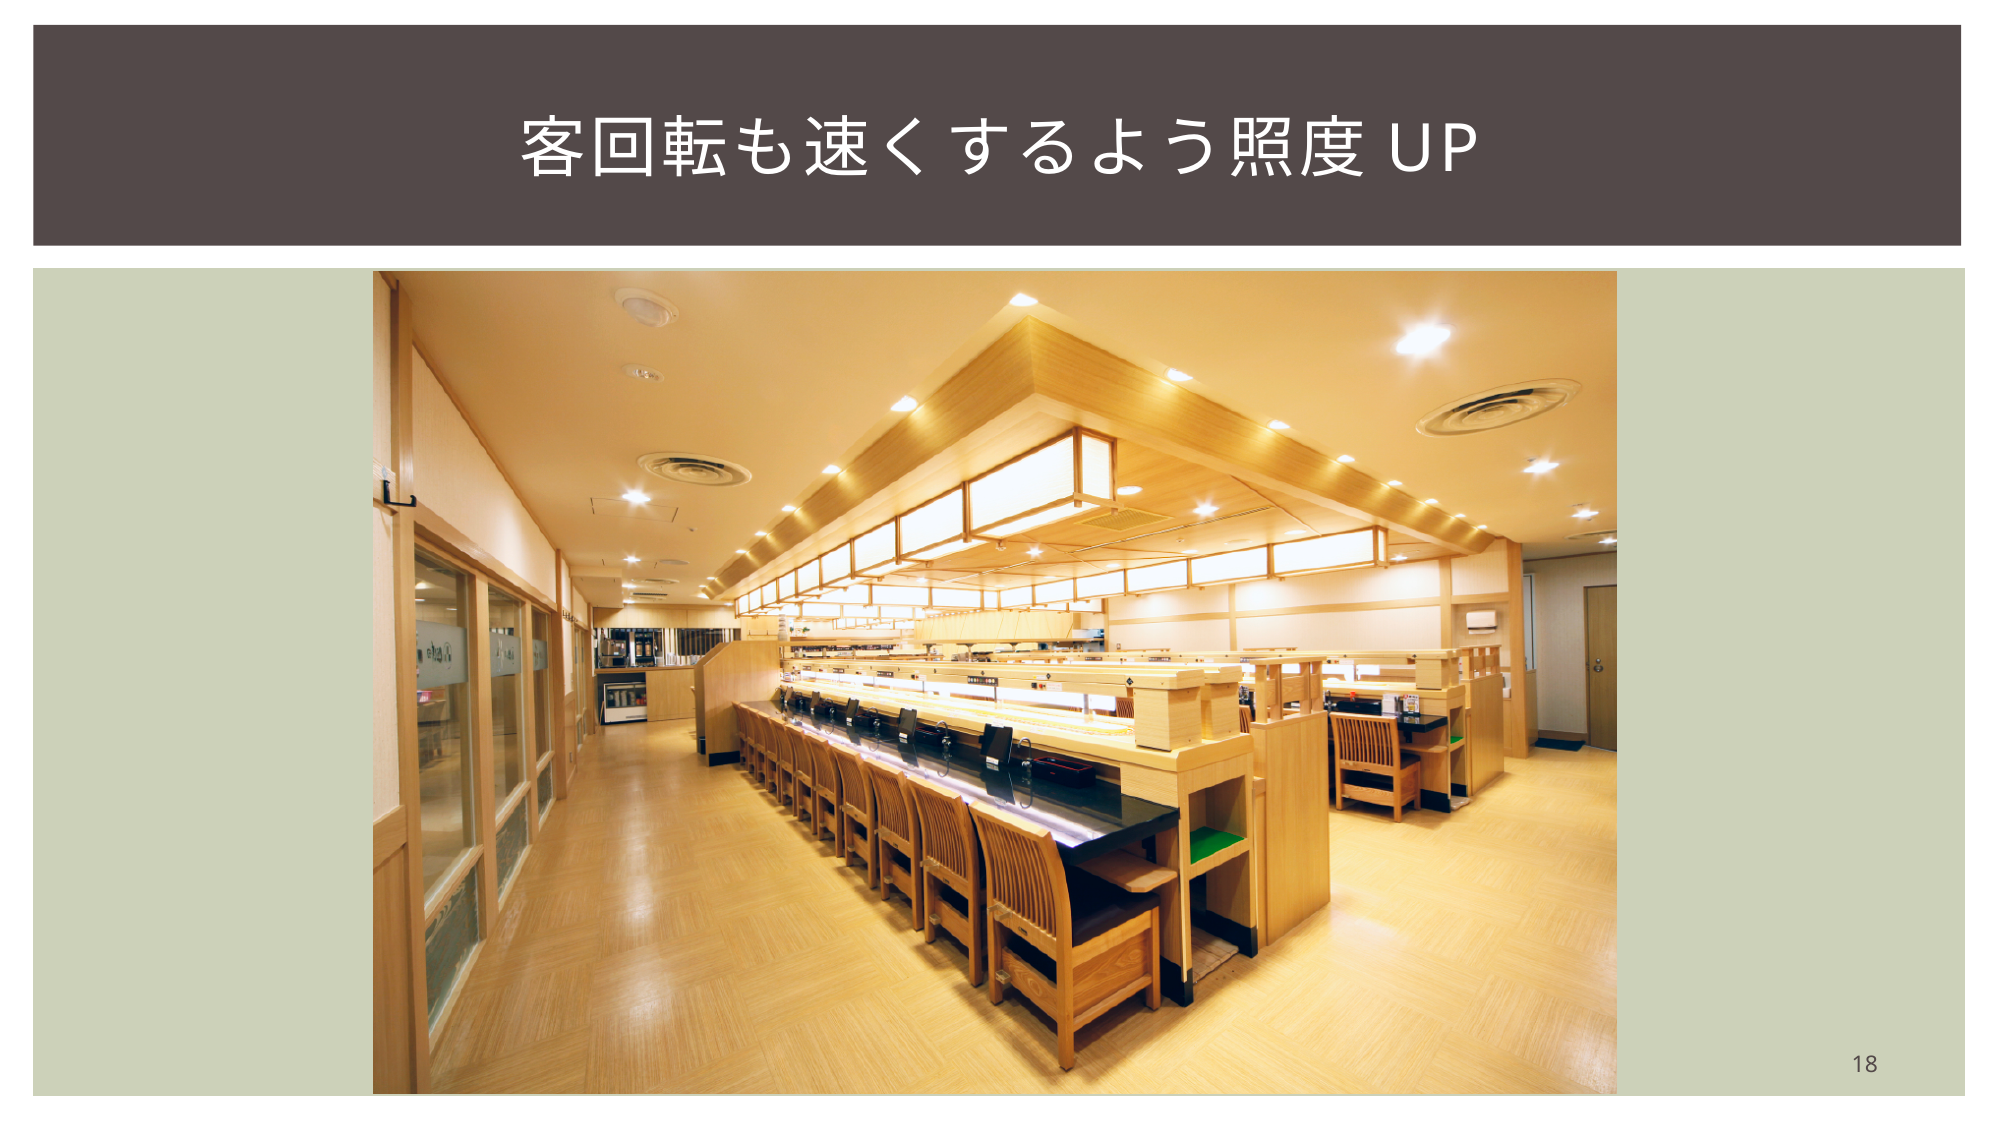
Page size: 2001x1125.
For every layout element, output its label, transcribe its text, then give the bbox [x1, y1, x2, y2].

title 客回転も速くするよう照度UP [83, 58, 1917, 232]
picture [373, 271, 1618, 1094]
slide_number 18 [1800, 1041, 1930, 1089]
